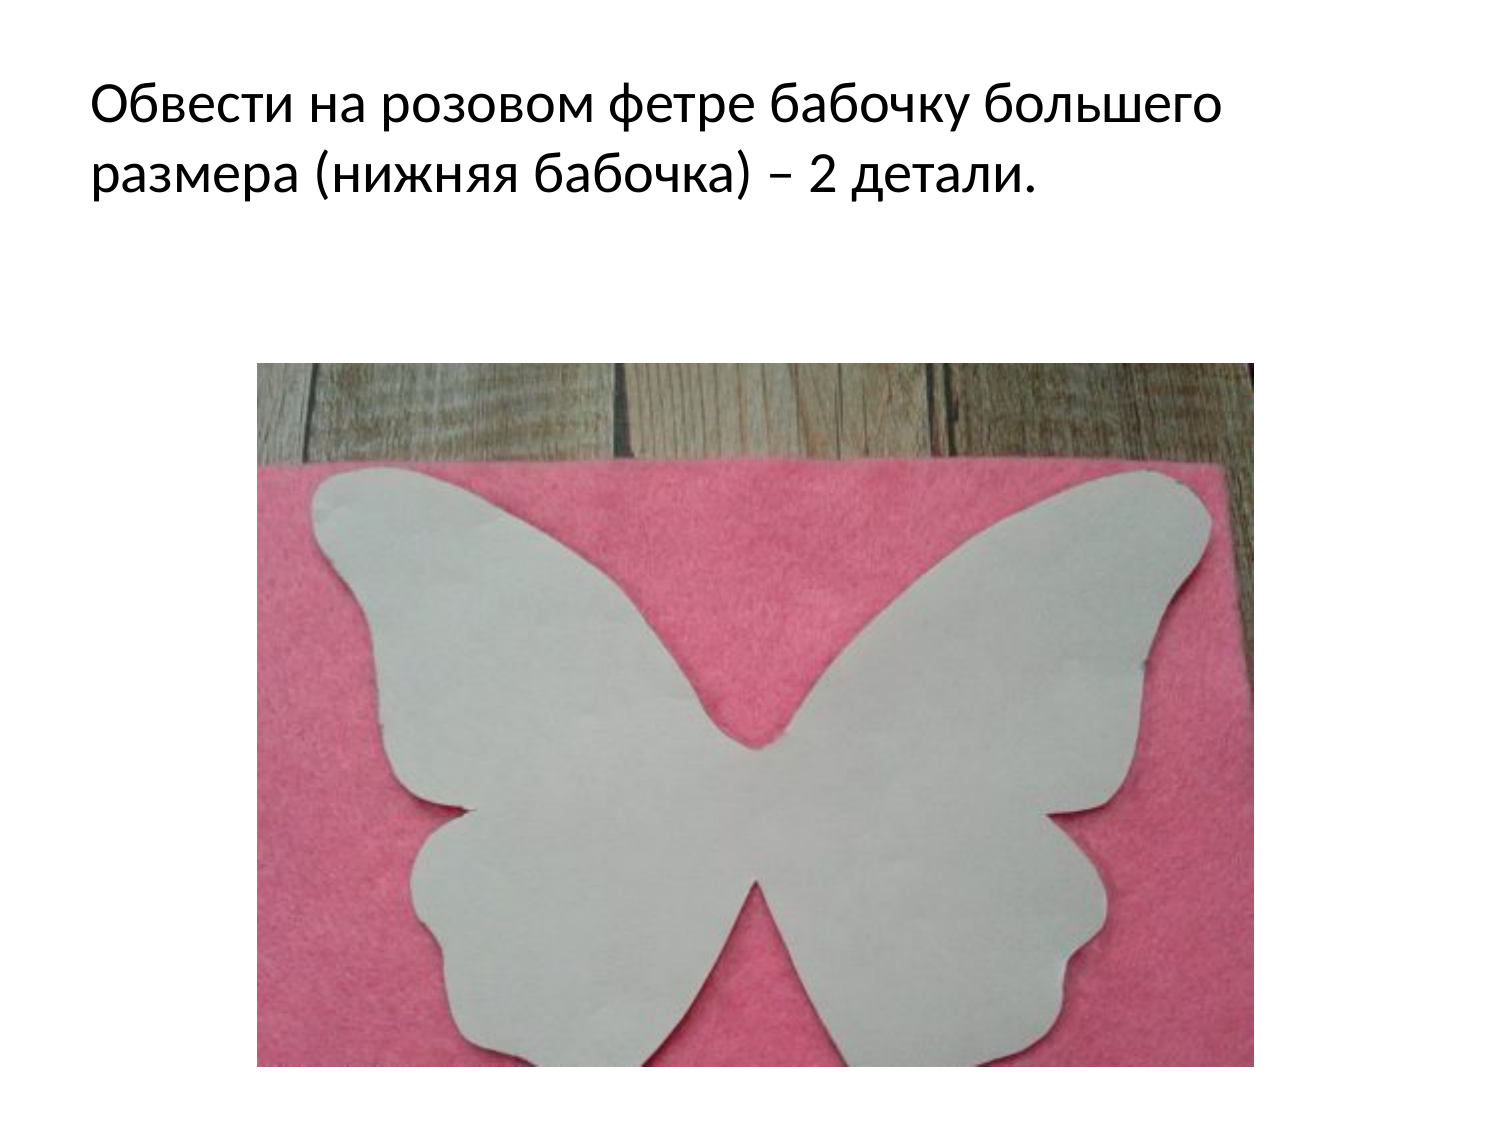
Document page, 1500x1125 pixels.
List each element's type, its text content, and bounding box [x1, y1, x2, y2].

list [257, 362, 1255, 1067]
title Обвести на розовом фетре бабочку большего размера (нижняя бабочка) – 2 детали. [75, 45, 1425, 223]
